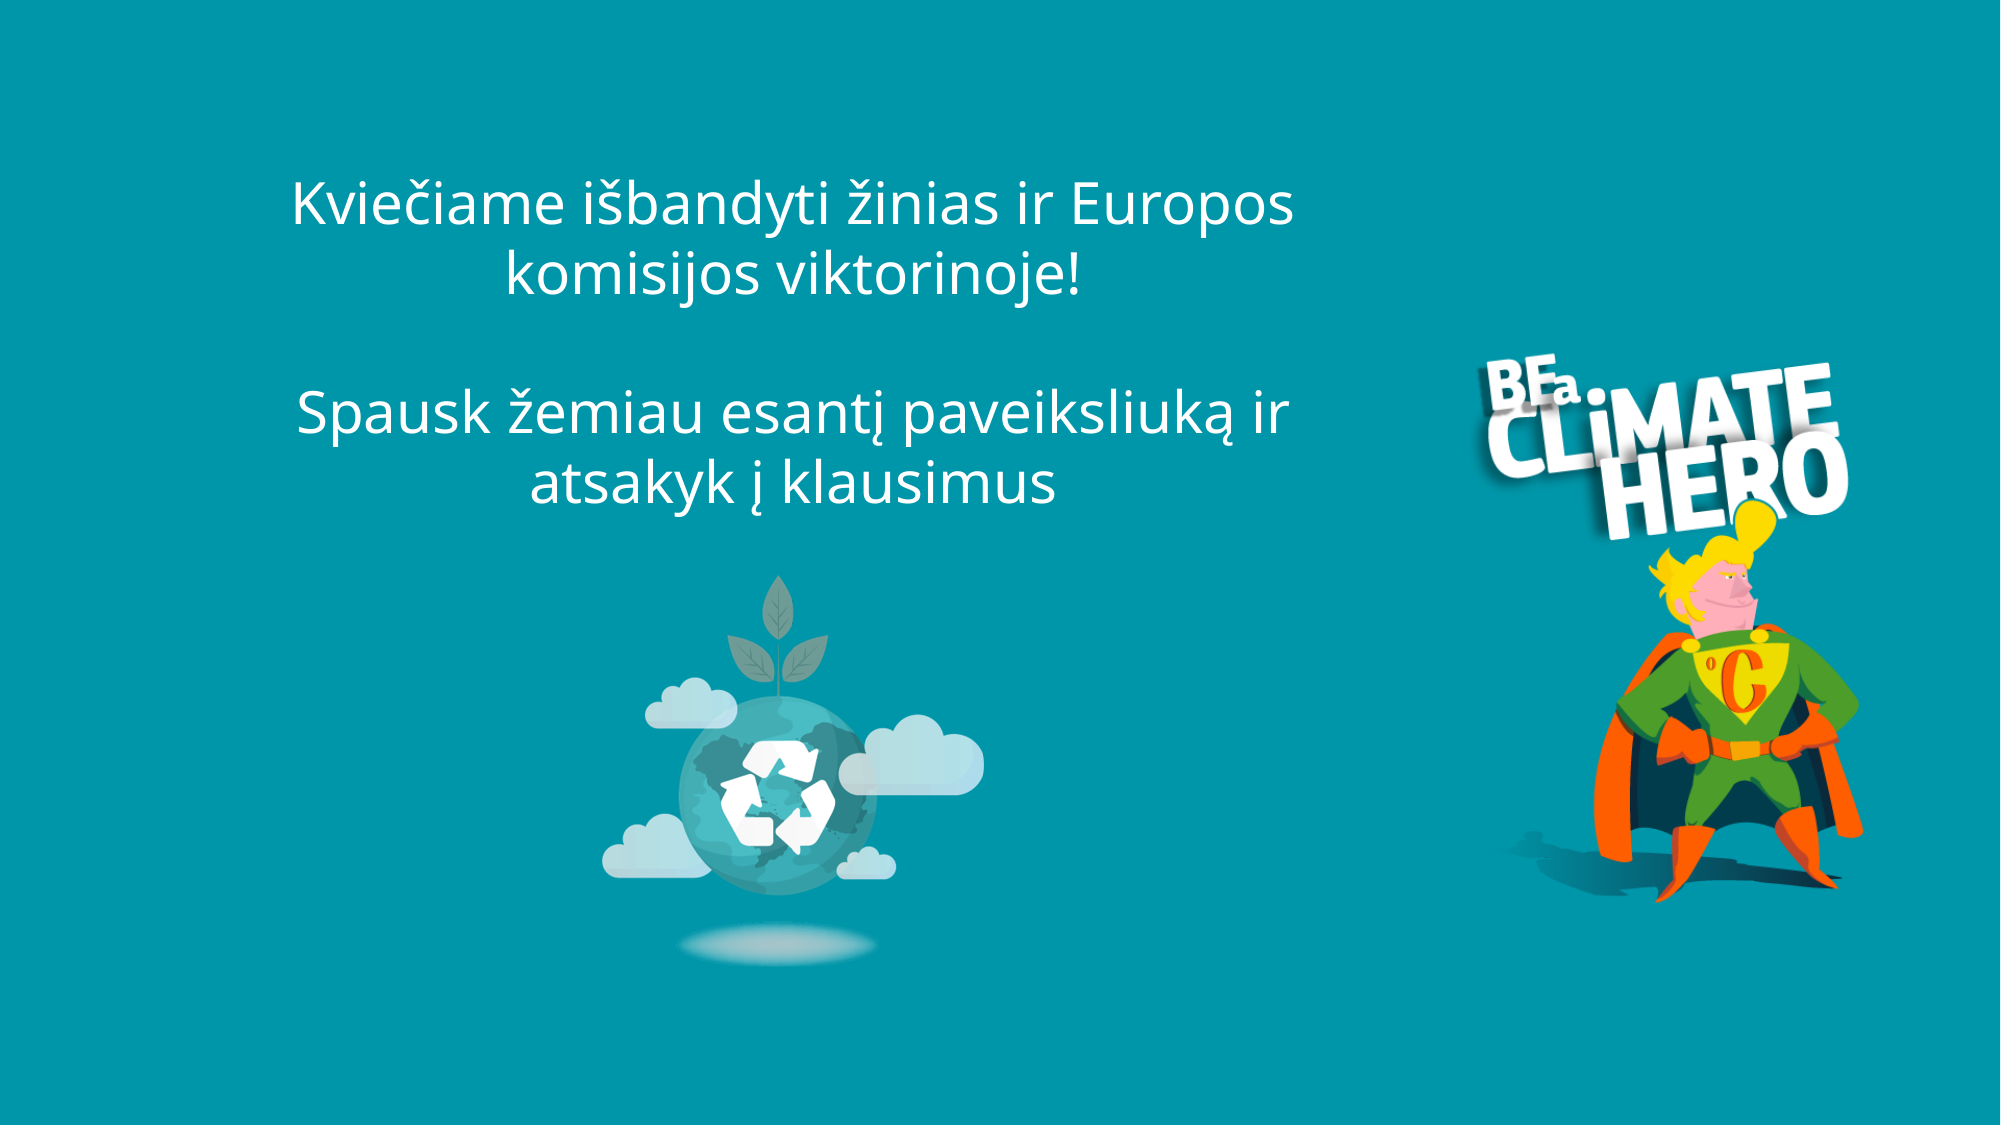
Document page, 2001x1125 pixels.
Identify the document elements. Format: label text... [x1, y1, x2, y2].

text_box Kviečiame išbandyti žinias ir Europos komisijos viktorinoje! Spausk žemiau esantį paveiksliuką ir atsakyk į klausimus [243, 158, 1343, 593]
picture [0, 0, 2001, 1125]
